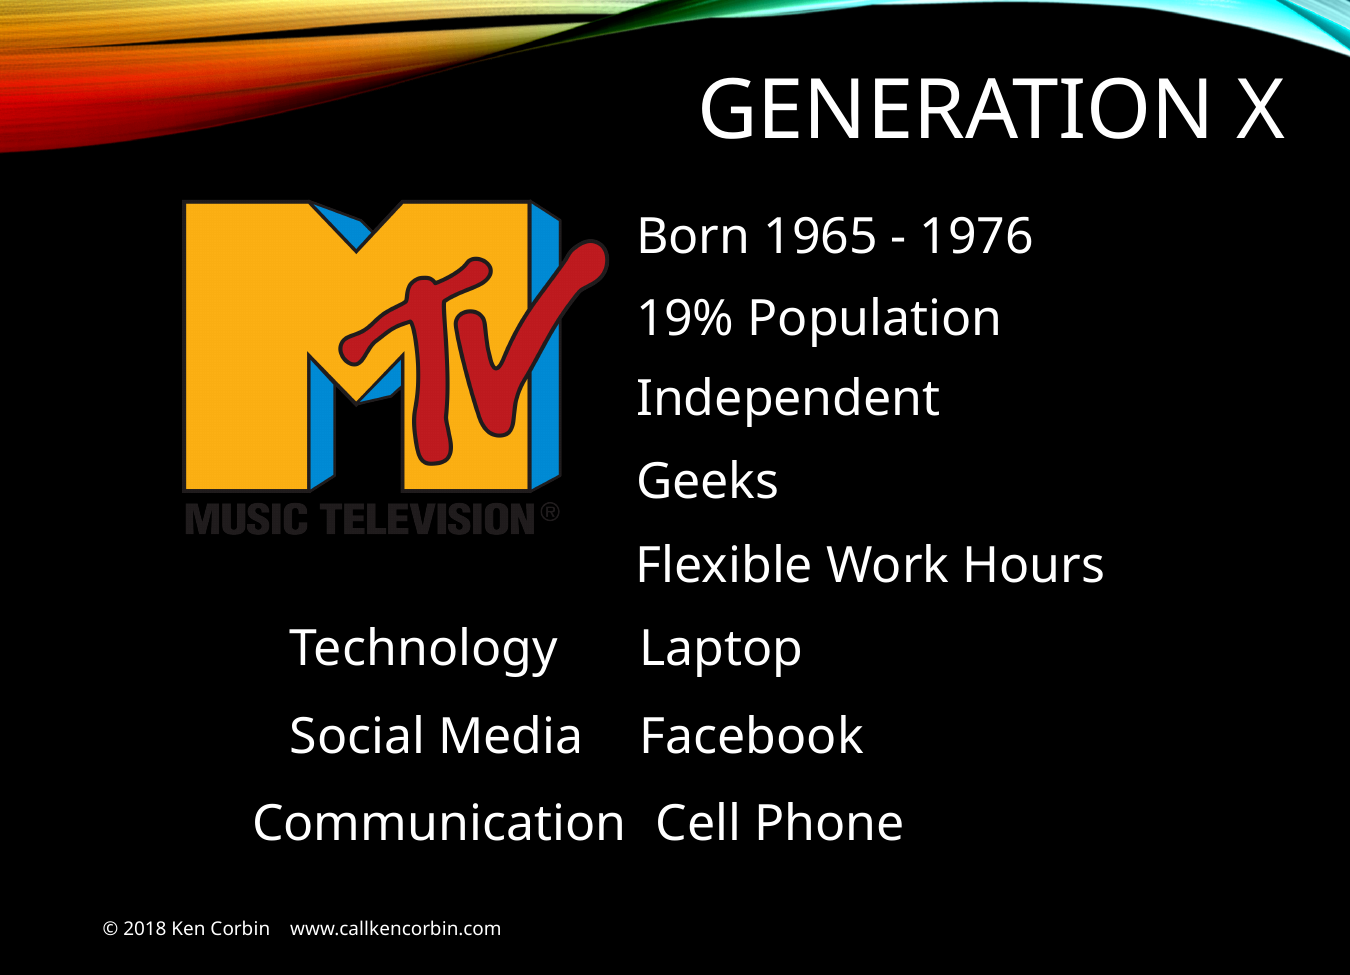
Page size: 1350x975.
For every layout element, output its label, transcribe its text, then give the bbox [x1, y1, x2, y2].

title generation x [0, 19, 1301, 204]
list Born 1965 - 1976 [622, 202, 1322, 278]
text_box 19% Population [622, 277, 1104, 353]
picture [0, 0, 1350, 154]
text_box Communication Cell Phone [237, 782, 1238, 858]
picture [169, 187, 622, 547]
text_box Flexible Work Hours [620, 525, 1150, 600]
text_box Technology Laptop [275, 607, 1000, 683]
text_box Independent [622, 357, 1104, 433]
footer © 2018 Ken Corbin www.callkencorbin.com [87, 903, 927, 956]
text_box Geeks [622, 441, 1084, 517]
text_box Social Media Facebook [274, 695, 1013, 771]
